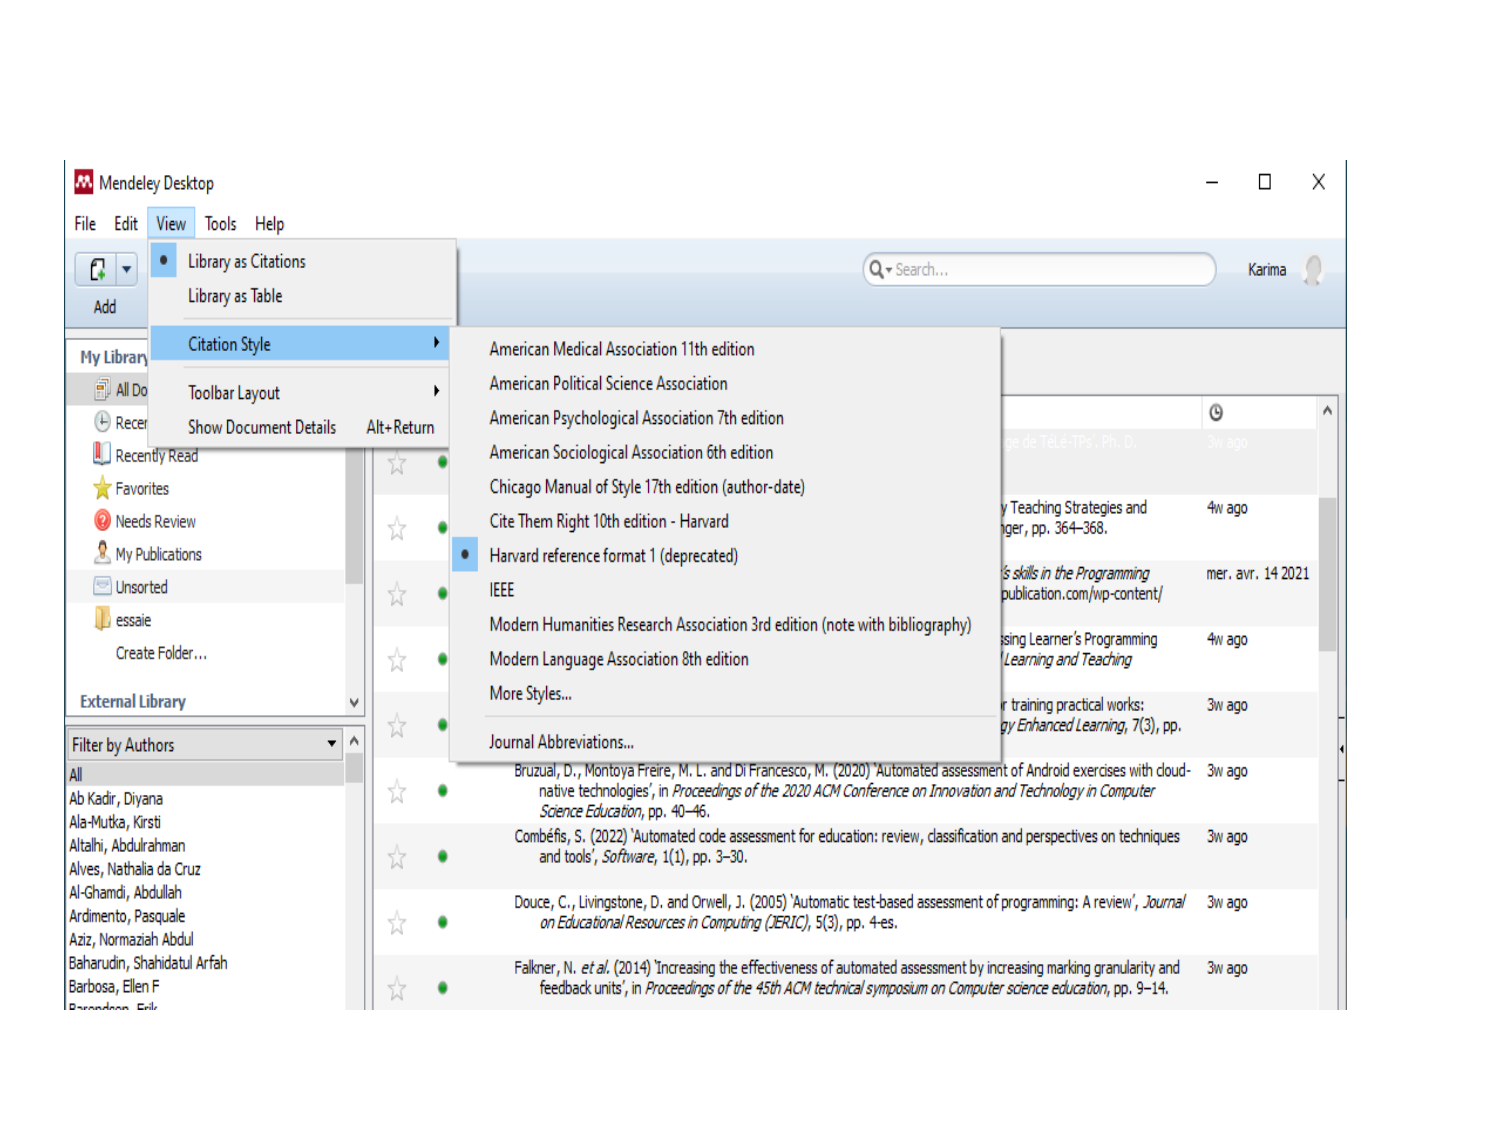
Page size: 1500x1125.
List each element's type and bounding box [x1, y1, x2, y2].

picture [64, 160, 1347, 1010]
